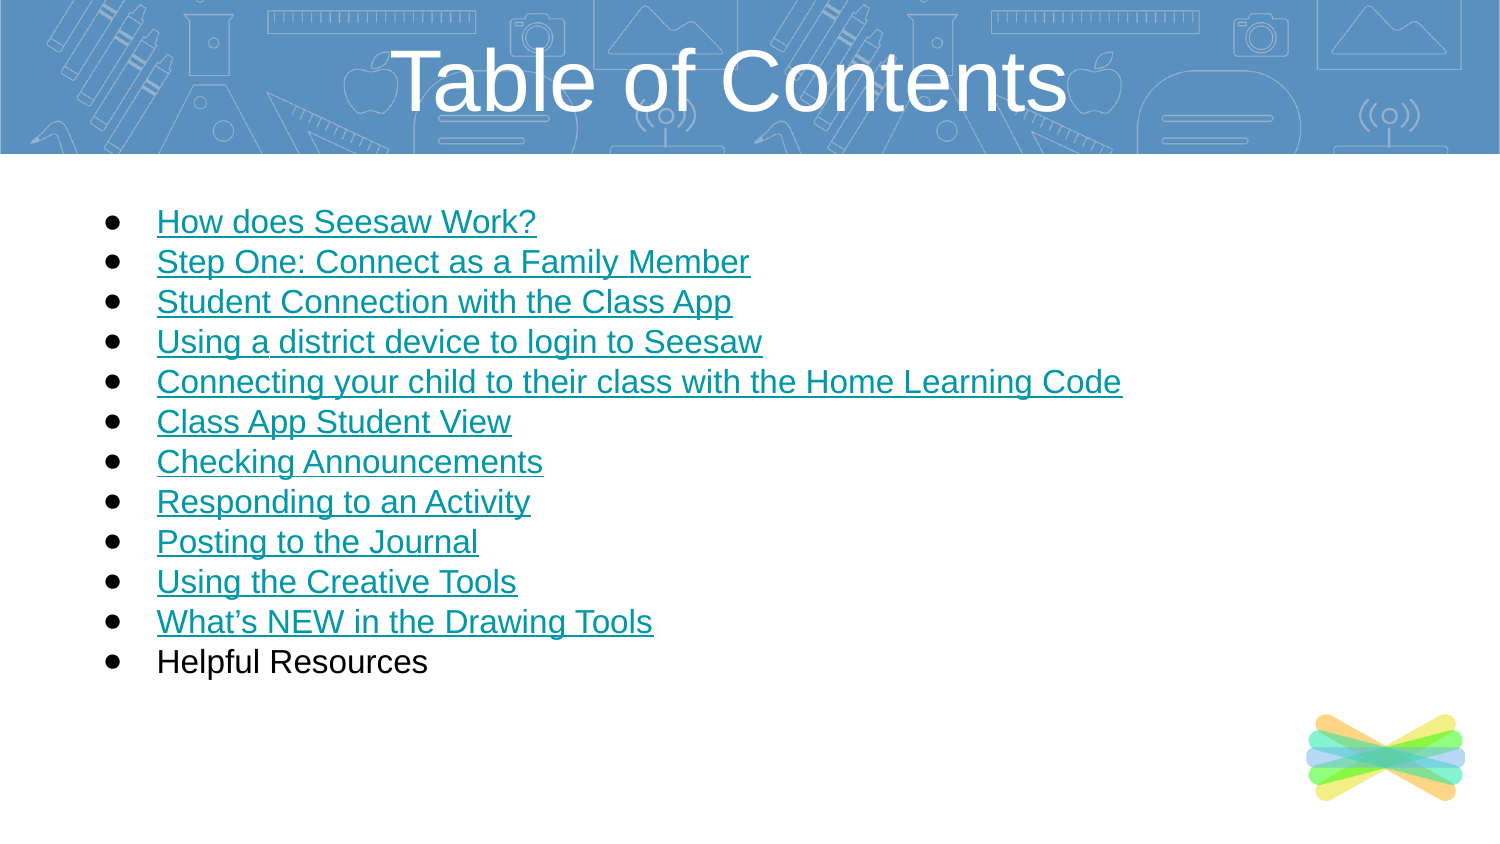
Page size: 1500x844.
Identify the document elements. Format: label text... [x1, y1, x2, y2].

text_box How does Seesaw Work? Step One: Connect as a Family Member Student Connection with the Class App Using a district device to login to Seesaw Connecting your child to their class with the Home Learning Code Class App Student View Checking Announcements Responding to an Activity Posting to the Journal Using the Creative Tools What’s NEW in the Drawing Tools Helpful Resources [66, 185, 1465, 808]
picture [1296, 706, 1473, 810]
picture [0, 0, 1500, 154]
